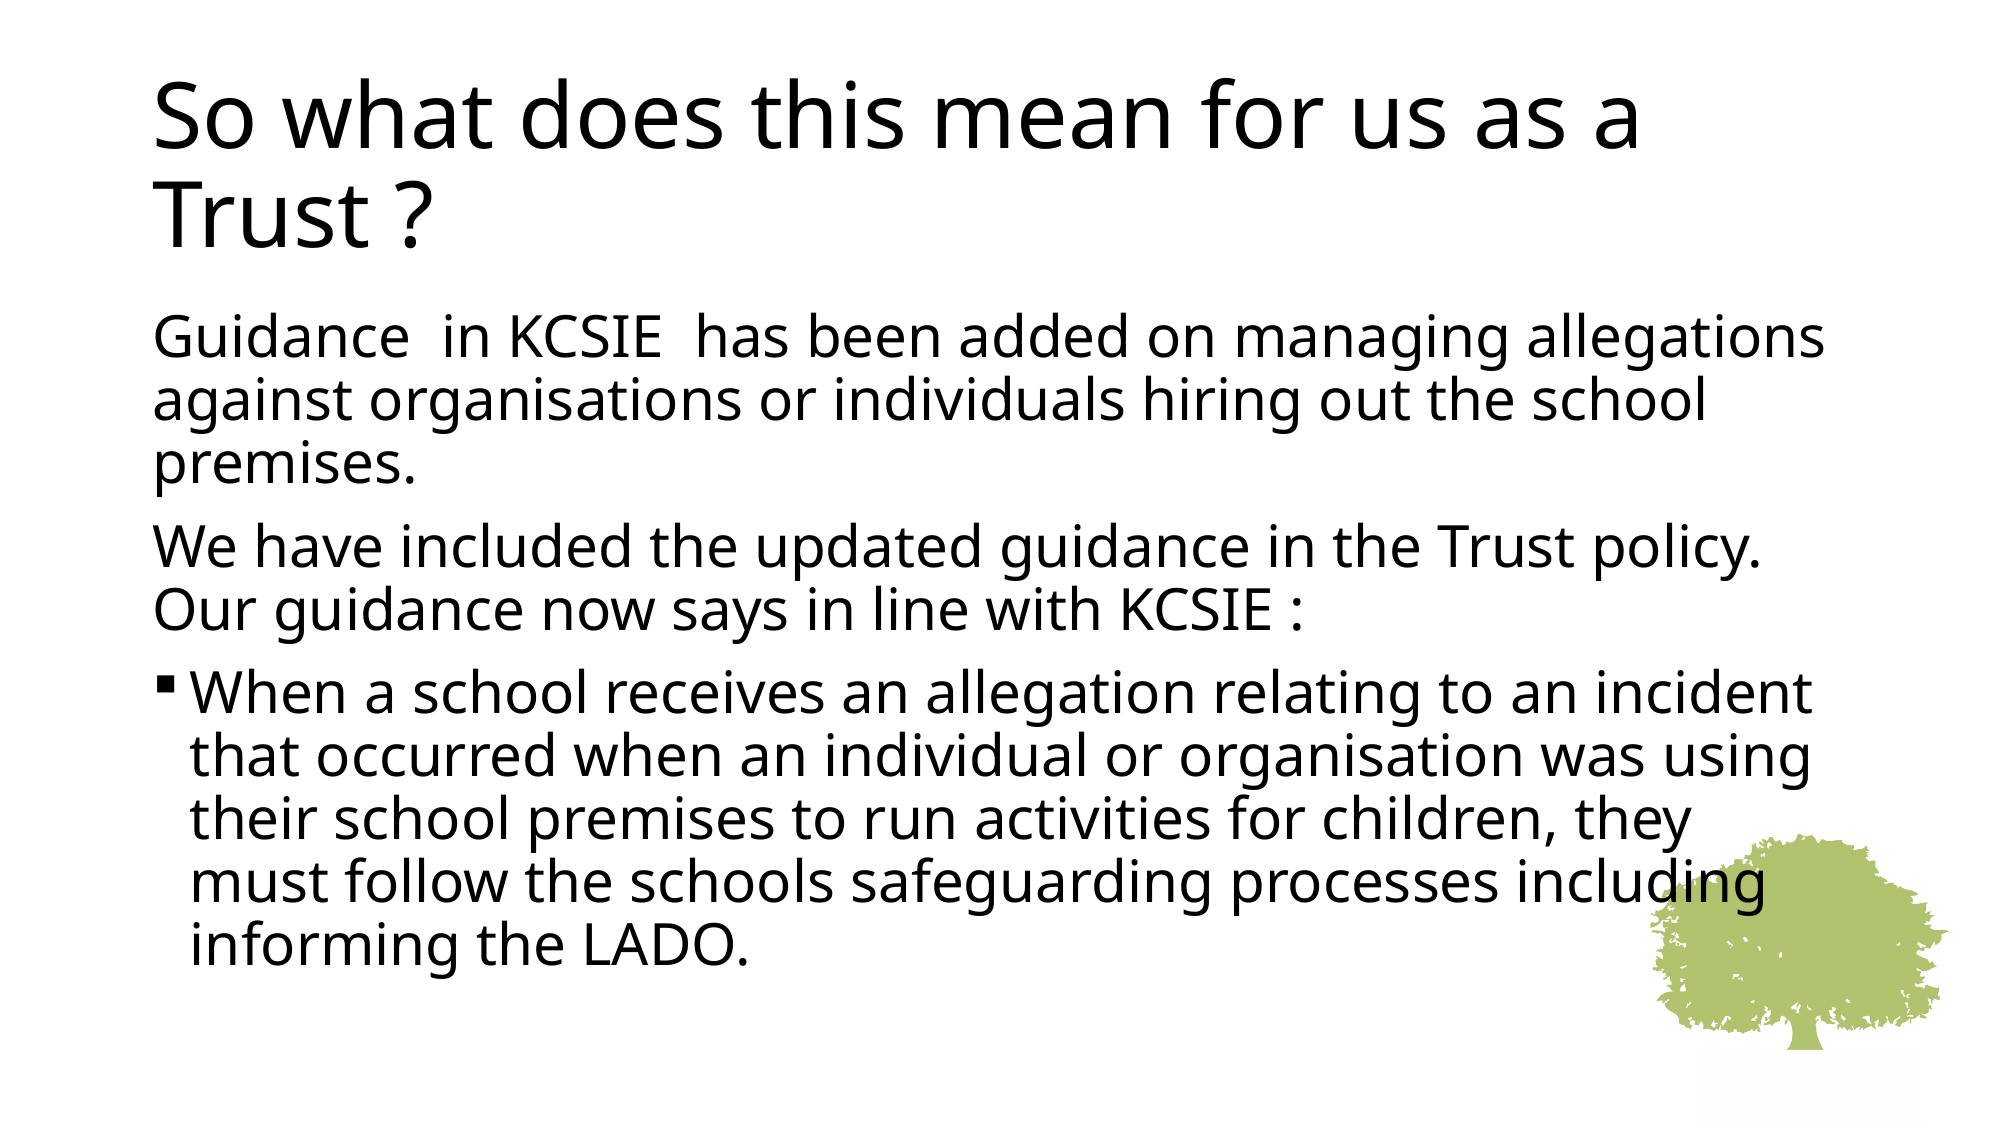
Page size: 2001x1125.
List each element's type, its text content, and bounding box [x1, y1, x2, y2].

picture [1606, 762, 1969, 1125]
list Guidance in KCSIE has been added on managing allegations against organisations or individuals hiring out the school premises. We have included the updated guidance in the Trust policy. Our guidance now says in line with KCSIE : When a school receives an allegation relating to an incident that occurred when an individual or organisation was using their school premises to run activities for children, they must follow the schools safeguarding processes including informing the LADO. [137, 299, 1863, 1014]
title So what does this mean for us as a Trust ? [137, 59, 1863, 278]
